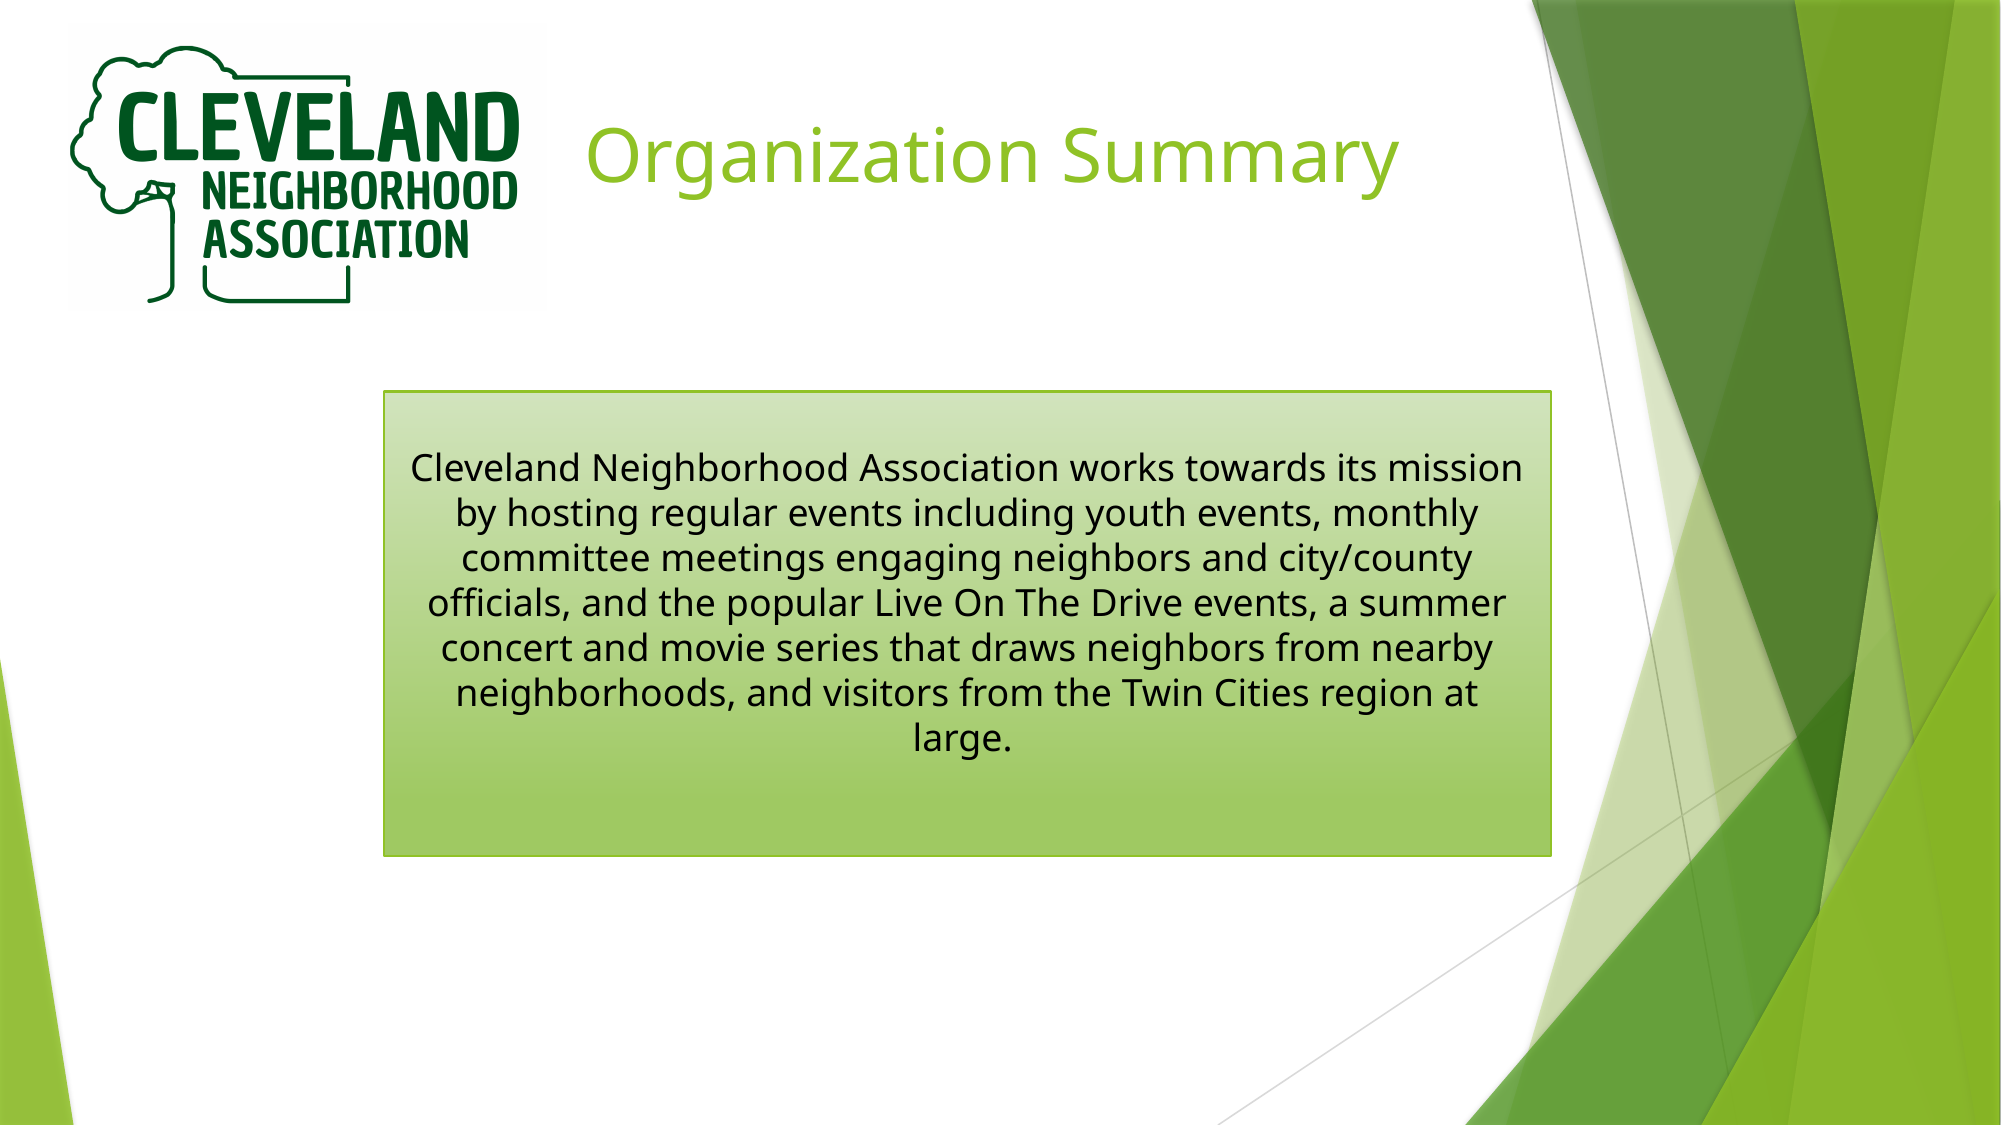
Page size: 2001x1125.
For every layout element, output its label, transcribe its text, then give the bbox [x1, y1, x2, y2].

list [67, 22, 548, 311]
text_box Cleveland Neighborhood Association works towards its mission by hosting regular events including youth events, monthly committee meetings engaging neighbors and city/county officials, and the popular Live On The Drive events, a summer concert and movie series that draws neighbors from nearby neighborhoods, and visitors from the Twin Cities region at large. [383, 390, 1552, 857]
title Organization Summary [552, 99, 1537, 303]
